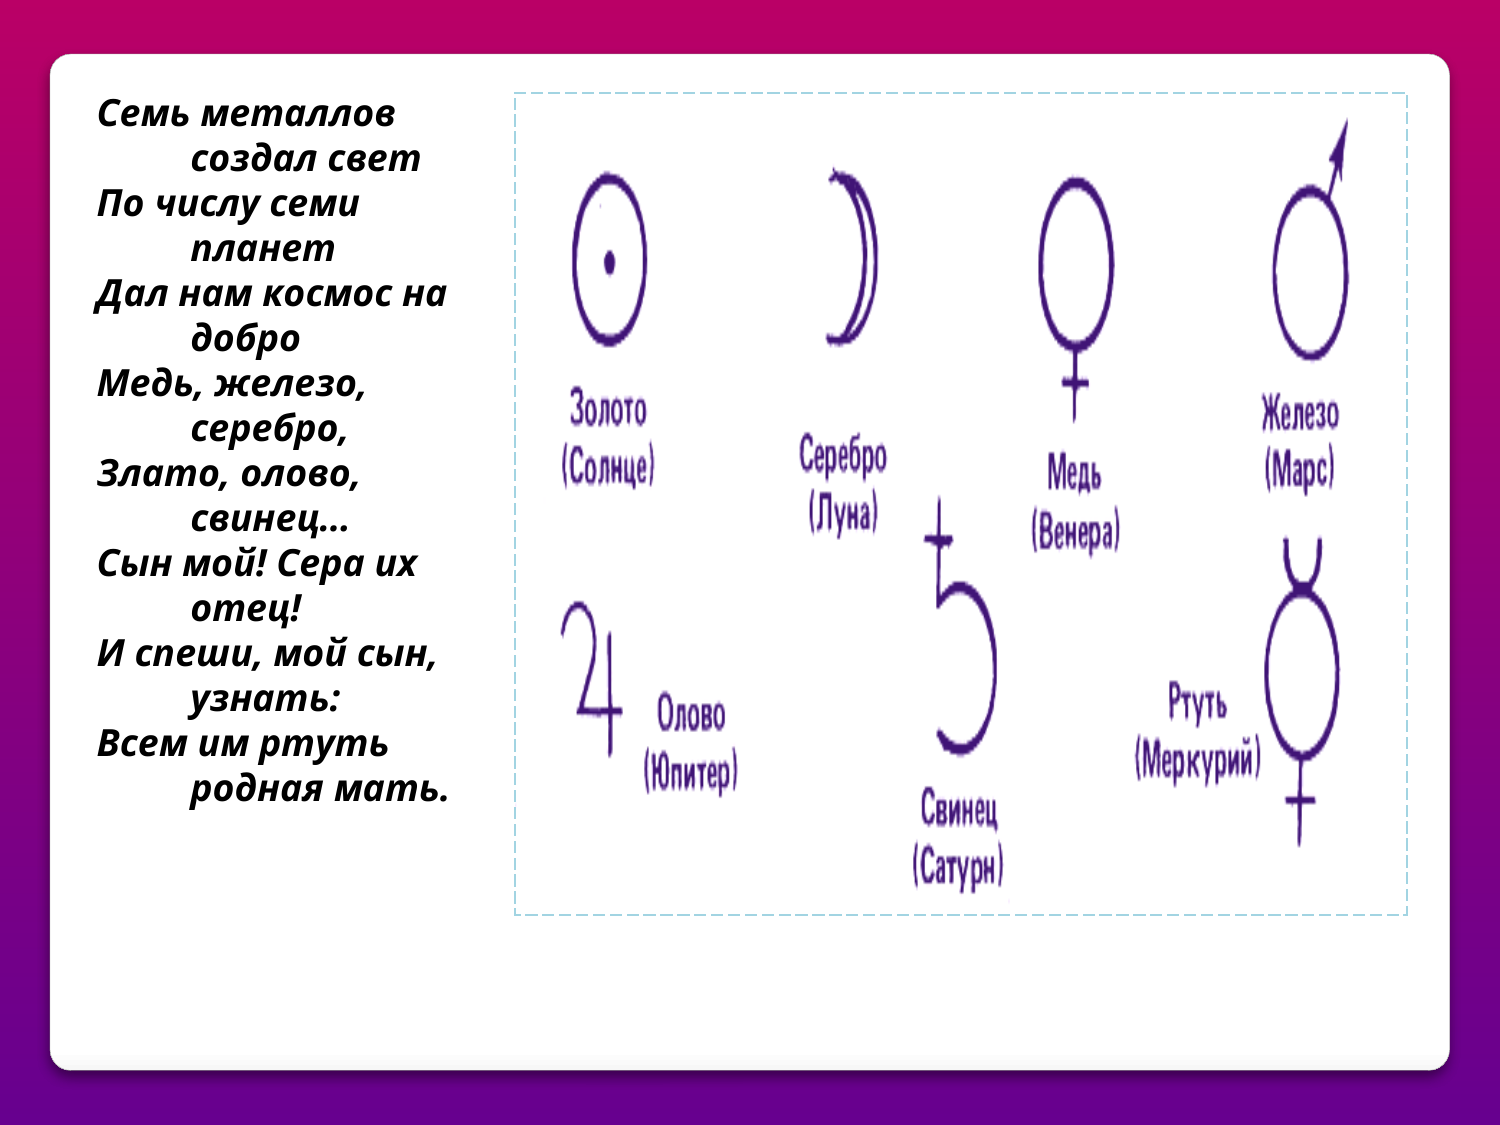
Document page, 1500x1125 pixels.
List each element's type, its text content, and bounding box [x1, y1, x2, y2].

picture [515, 93, 1407, 915]
text_box Семь металлов создал свет По числу семи планет Дал нам космос на добро Медь, железо, серебро, Злато, олово, свинец… Сын мой! Сера их отец! И спеши, мой сын, узнать: Всем им ртуть родная мать. [81, 81, 504, 817]
